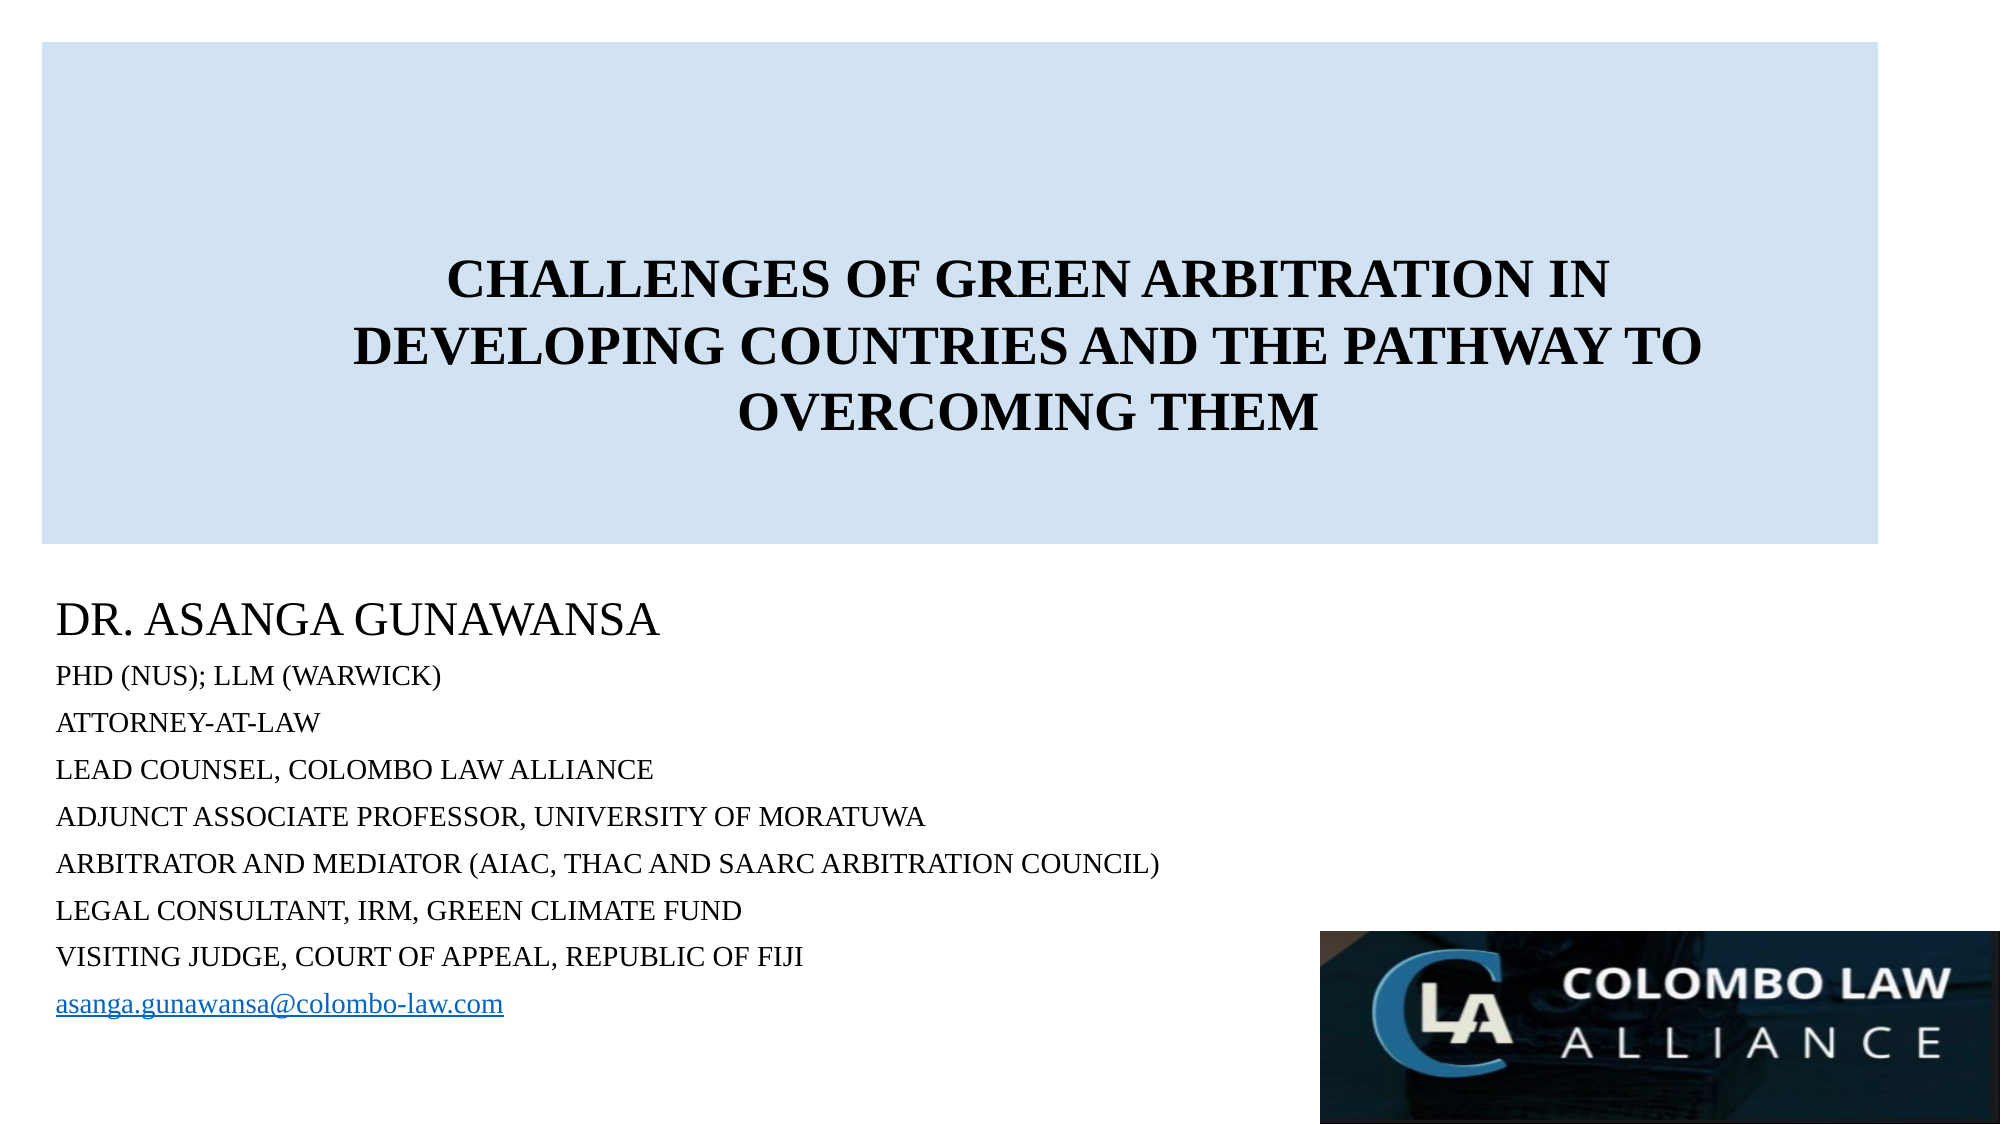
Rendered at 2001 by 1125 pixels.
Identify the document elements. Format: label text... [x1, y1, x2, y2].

picture [1320, 931, 2000, 1124]
subtitle Dr. Asanga Gunawansa PhD (NUS); LLM (Warwick) Attorney-at-Law Lead Counsel, Colombo Law Alliance Adjunct Associate Professor, University of Moratuwa Arbitrator and Mediator (AIAC, THAC and SAARC Arbitration Council) Legal Consultant, IRM, Green Climate Fund Visiting Judge, Court of Appeal, Republic of Fiji asanga.gunawansa@colombo-law.com [40, 579, 1541, 1031]
title CHALLENGES OF GREEN ARBITRATION IN DEVELOPING COUNTRIES AND THE PATHWAY TO OVERCOMING THEM [279, 94, 1780, 738]
text_box [39, 38, 1882, 547]
